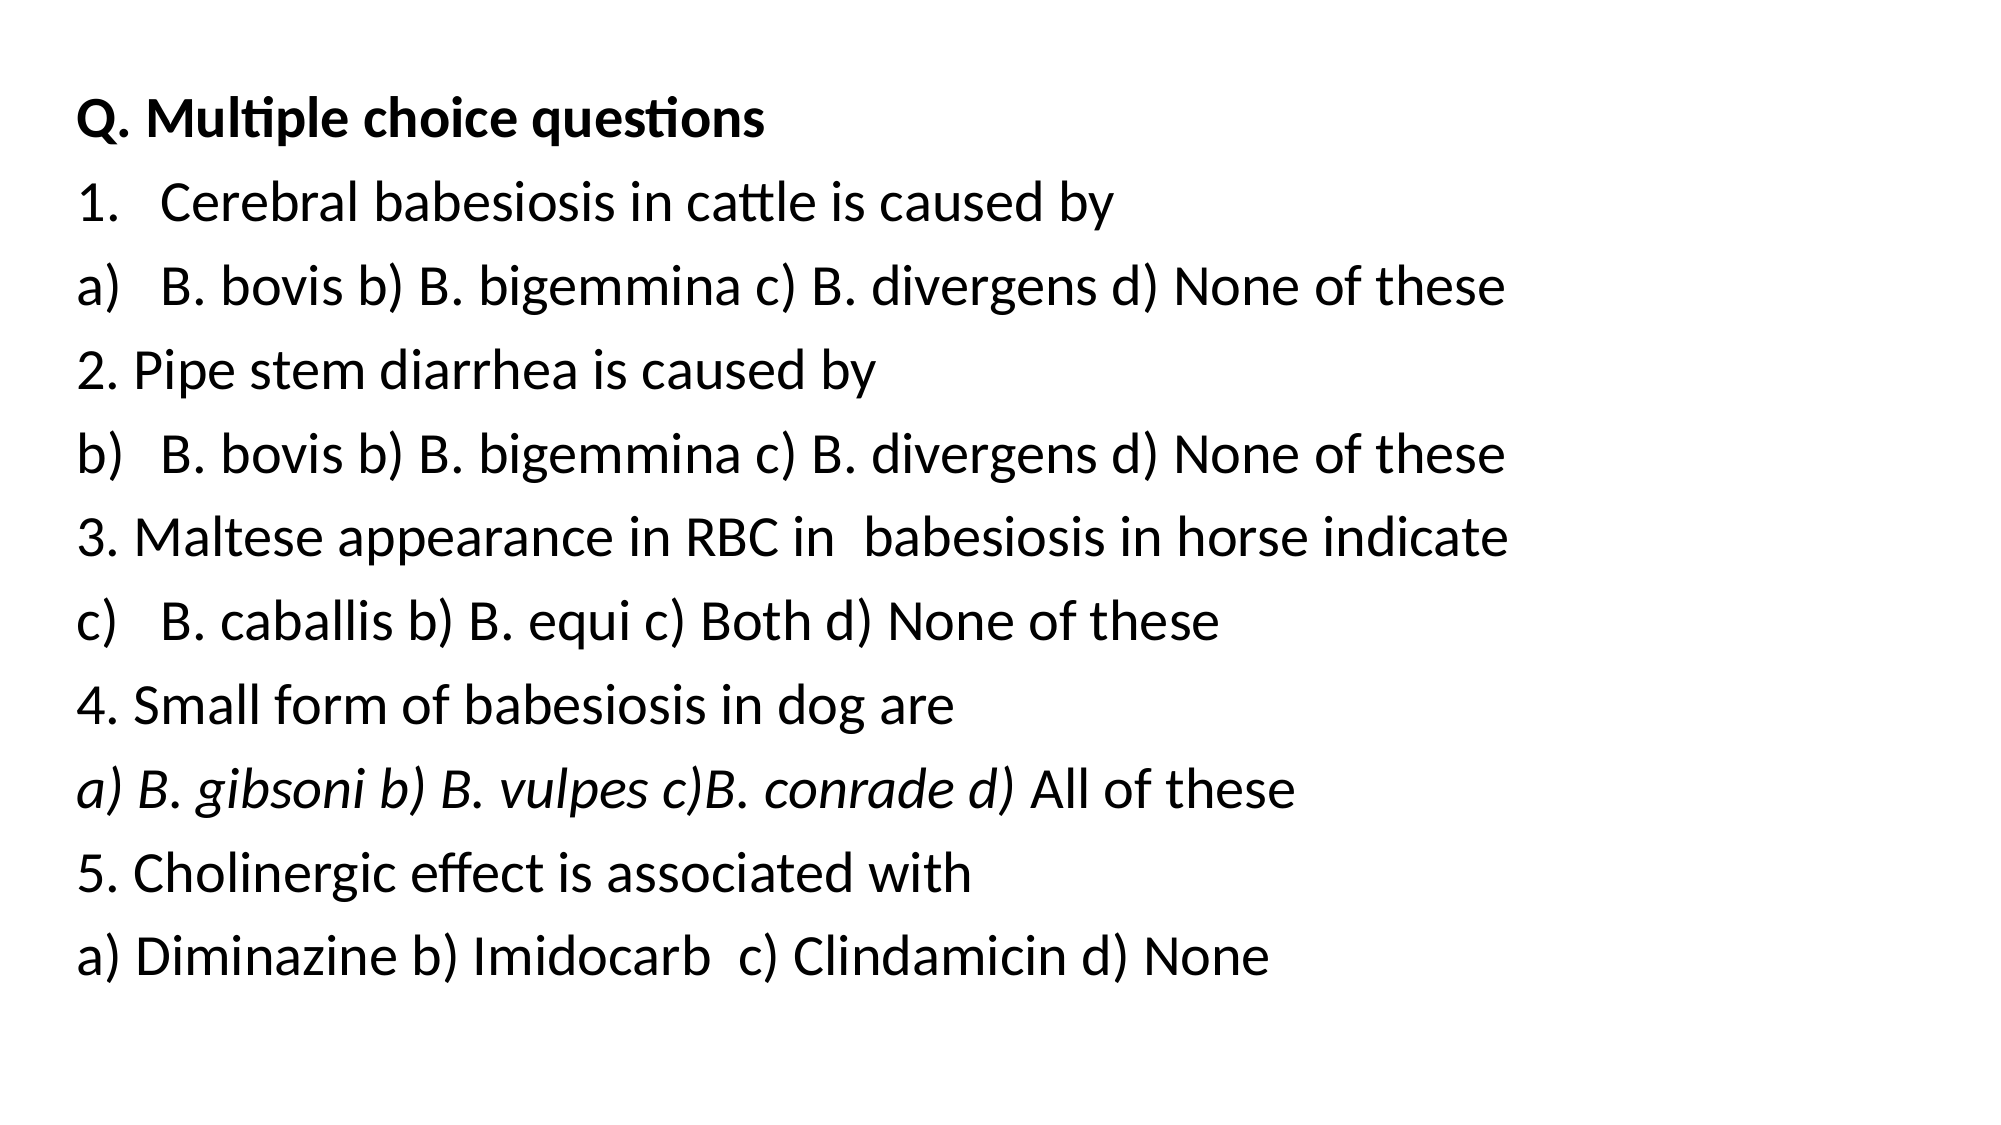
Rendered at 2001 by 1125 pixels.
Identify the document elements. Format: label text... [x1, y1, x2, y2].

list Q. Multiple choice questions Cerebral babesiosis in cattle is caused by B. bovis b) B. bigemmina c) B. divergens d) None of these 2. Pipe stem diarrhea is caused by B. bovis b) B. bigemmina c) B. divergens d) None of these 3. Maltese appearance in RBC in babesiosis in horse indicate B. caballis b) B. equi c) Both d) None of these 4. Small form of babesiosis in dog are a) B. gibsoni b) B. vulpes c)B. conrade d) All of these 5. Cholinergic effect is associated with a) Diminazine b) Imidocarb c) Clindamicin d) None [61, 80, 1863, 1014]
